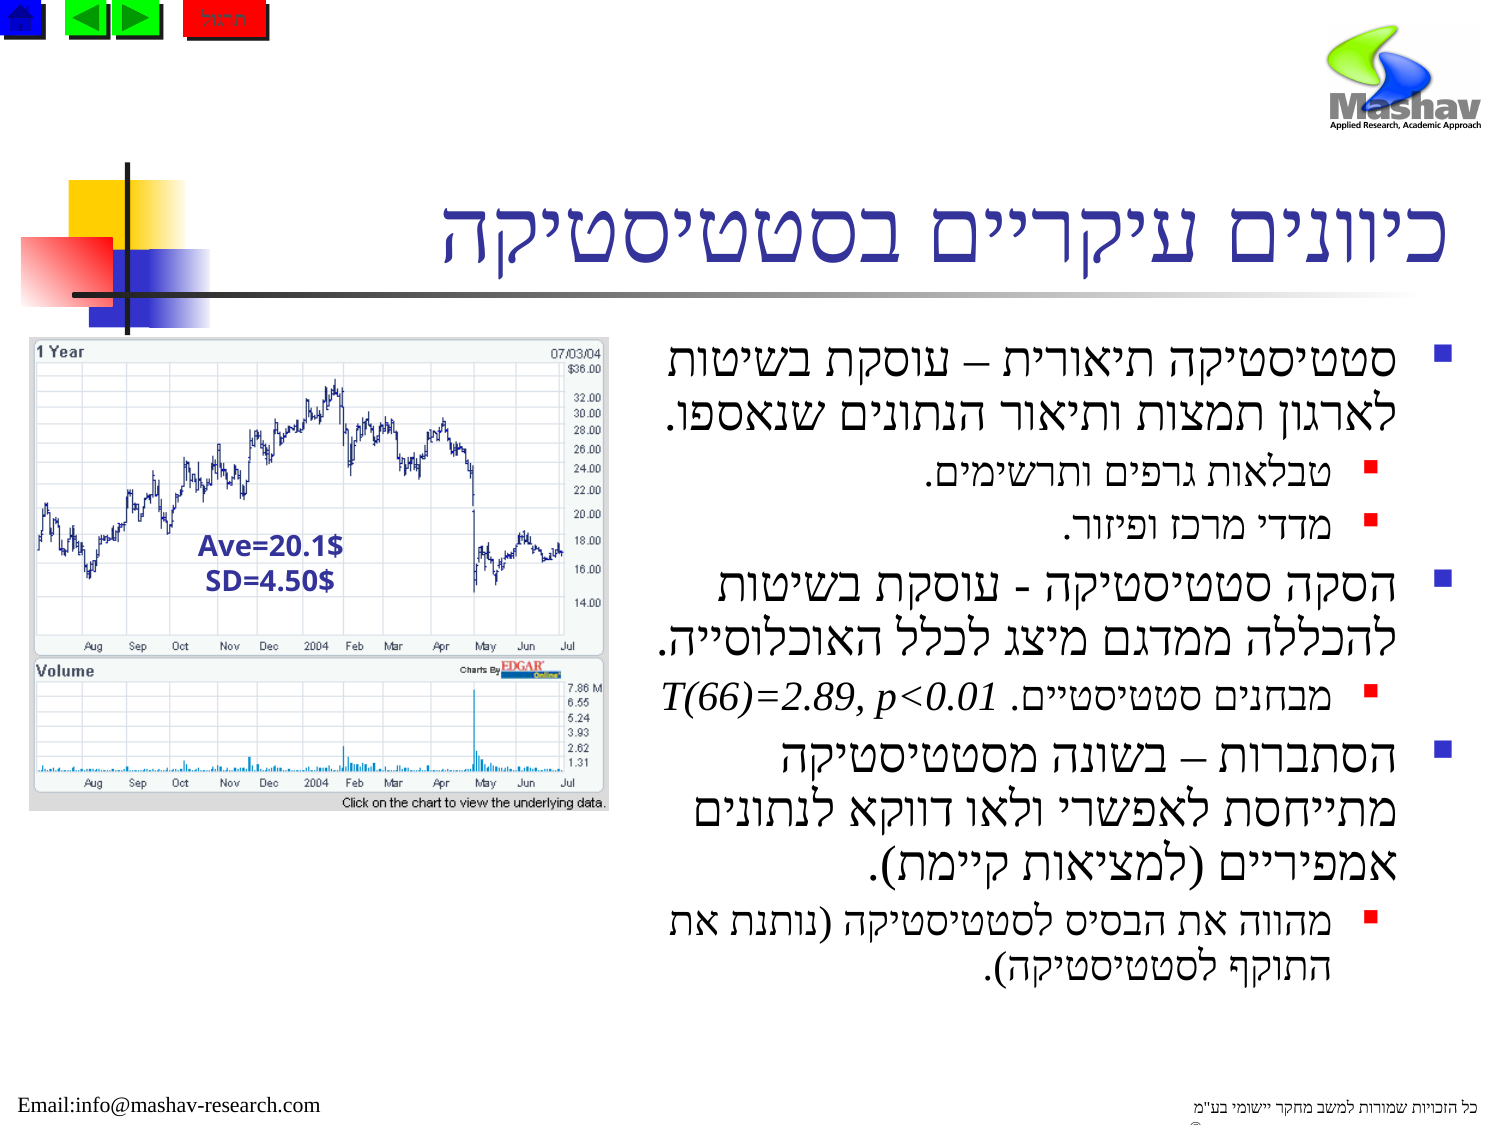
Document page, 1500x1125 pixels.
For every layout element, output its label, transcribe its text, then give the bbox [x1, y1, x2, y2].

text_box תרגול [183, 0, 266, 37]
list סטטיסטיקה תיאורית – עוסקת בשיטות לארגון תמצות ותיאור הנתונים שנאספו. טבלאות גרפים ותרשימים. מדדי מרכז ופיזור. הסקה סטטיסטיקה - עוסקת בשיטות להכללה ממדגם מיצג לכלל האוכלוסייה. מבחנים סטטיסטיים. T(66)=2.89, p<0.01 הסתברות – בשונה מסטטיסטיקה מתייחסת לאפשרי ולאו דווקא לנתונים אמפיריים (למציאות קיימת). מהווה את הבסיס לסטטיסטיקה (נותנת את התוקף לסטטיסטיקה). [608, 326, 1470, 1095]
title כיוונים עיקריים בסטטיסטיקה [188, 188, 1468, 289]
picture [1324, 23, 1481, 130]
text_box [29, 337, 609, 812]
